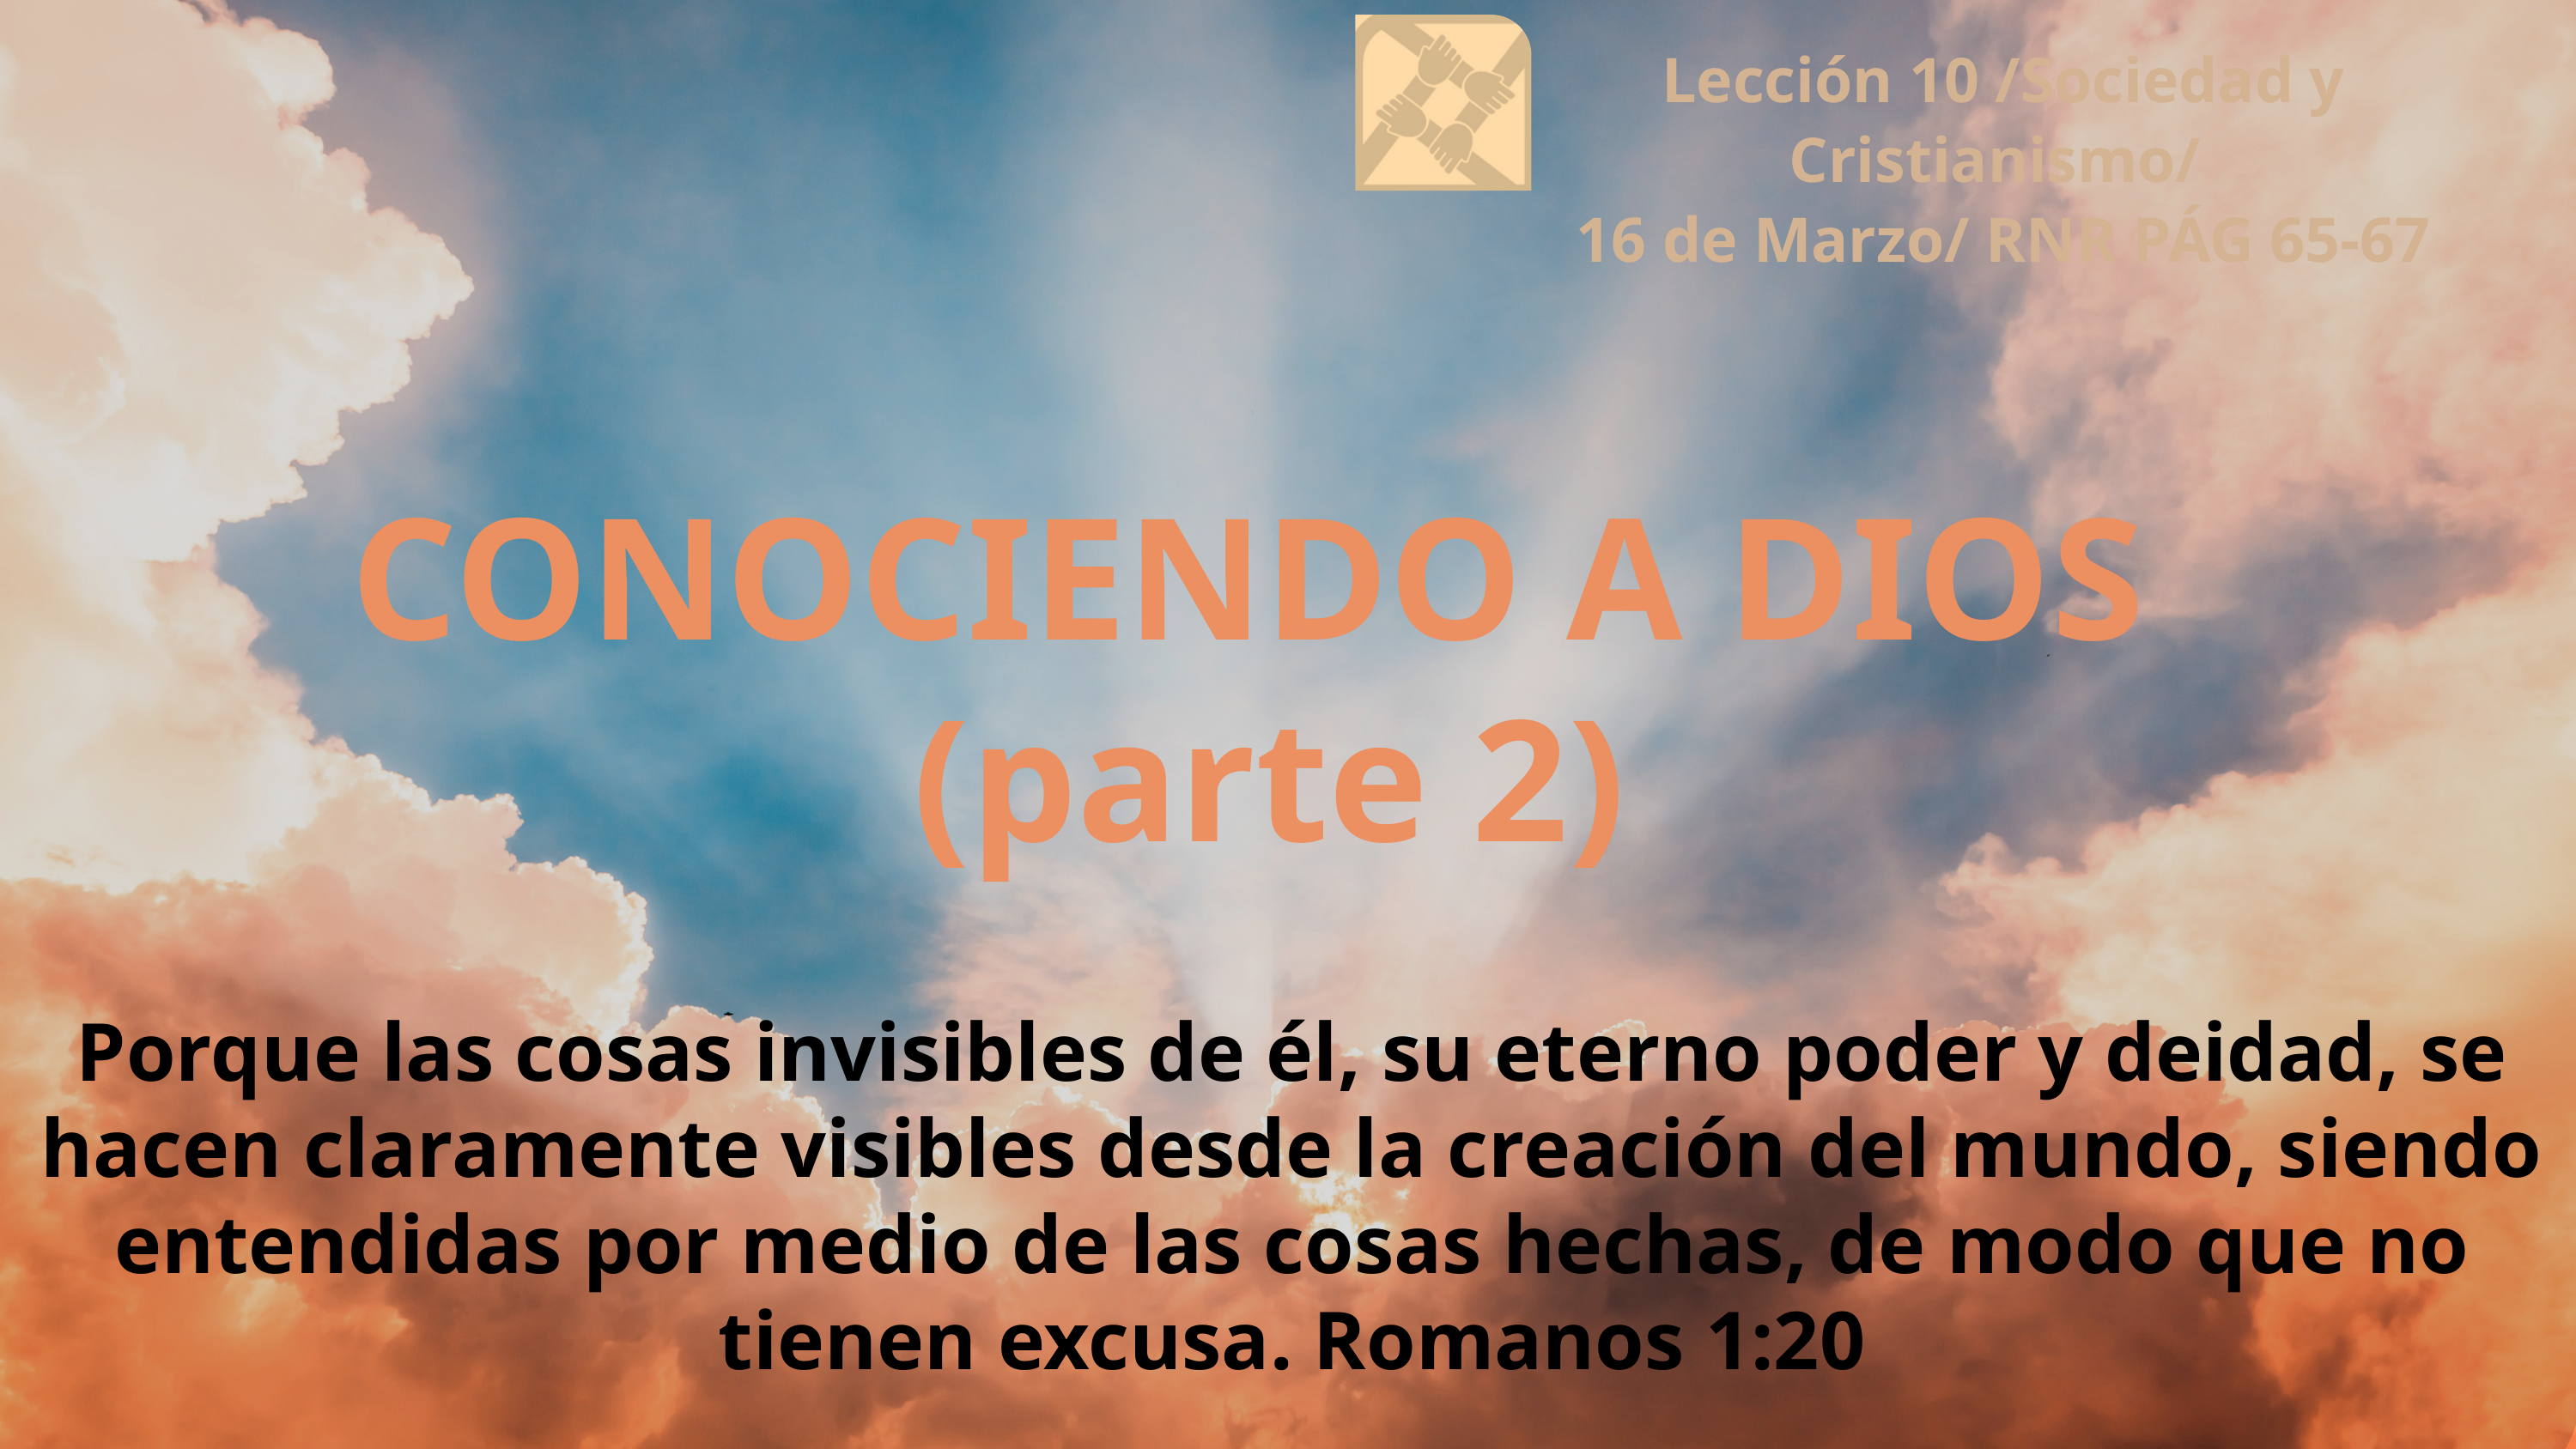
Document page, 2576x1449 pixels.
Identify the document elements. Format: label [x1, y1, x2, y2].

text_box [0, 0, 2576, 1449]
text_box [1355, 14, 1532, 191]
